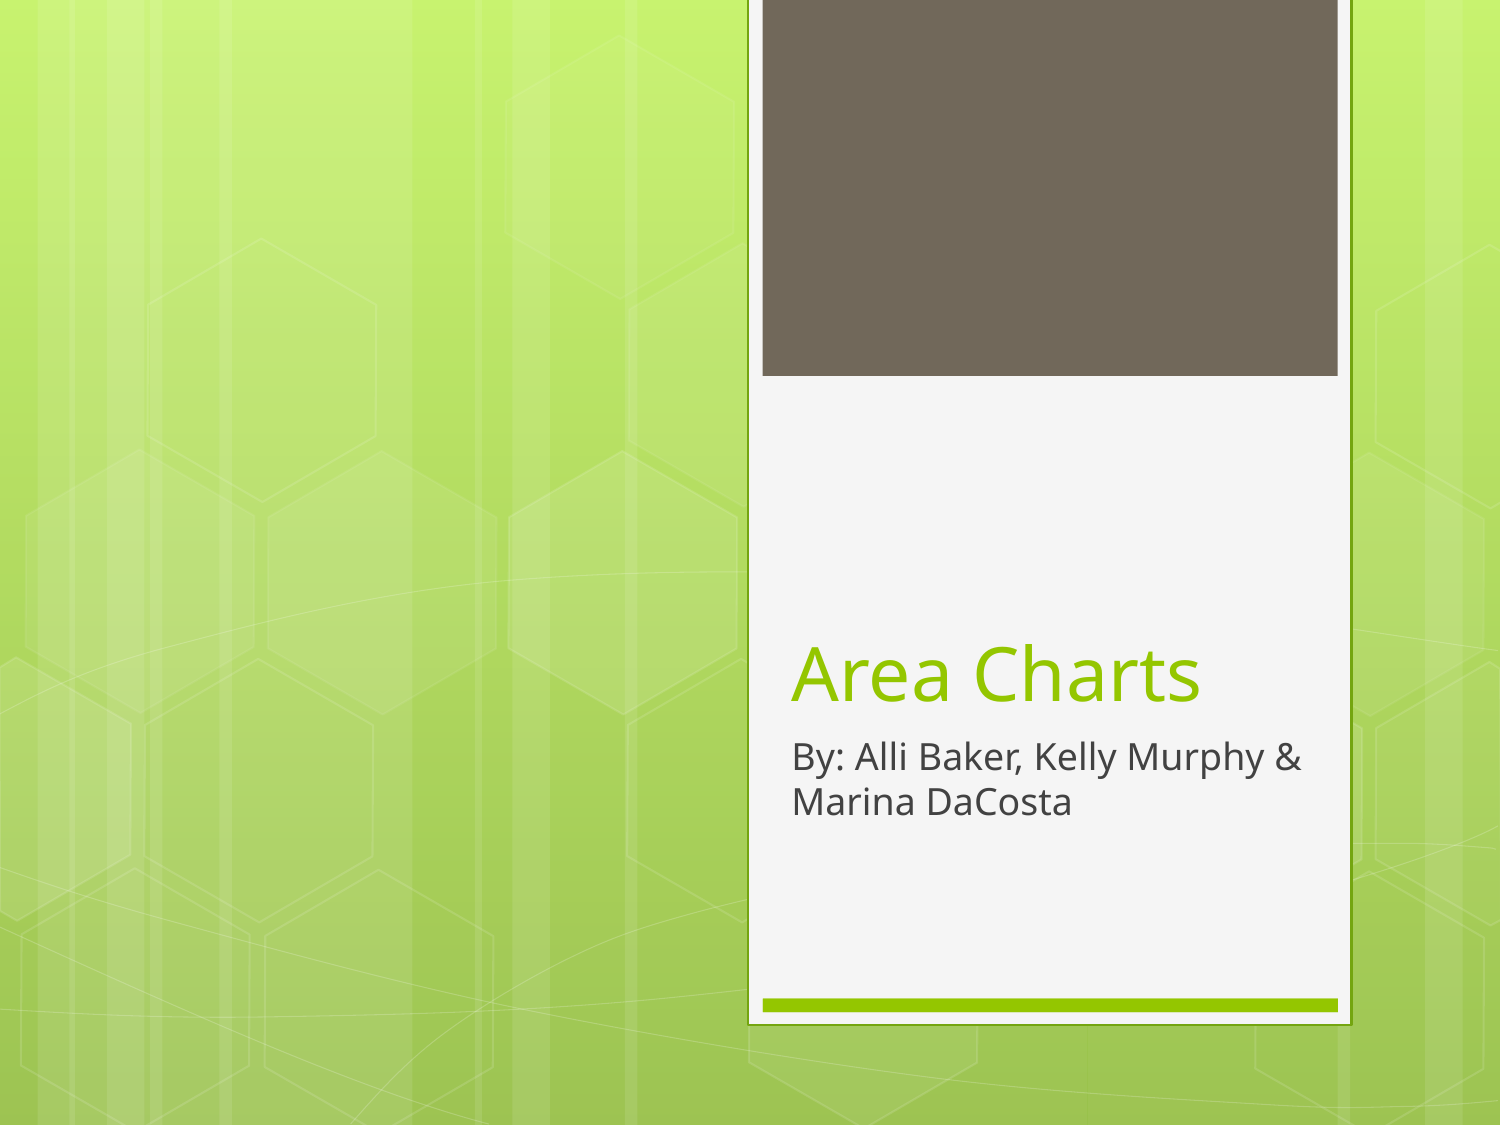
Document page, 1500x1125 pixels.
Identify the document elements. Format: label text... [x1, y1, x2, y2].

subtitle By: Alli Baker, Kelly Murphy & Marina DaCosta [776, 725, 1320, 933]
title Area Charts [776, 444, 1320, 724]
